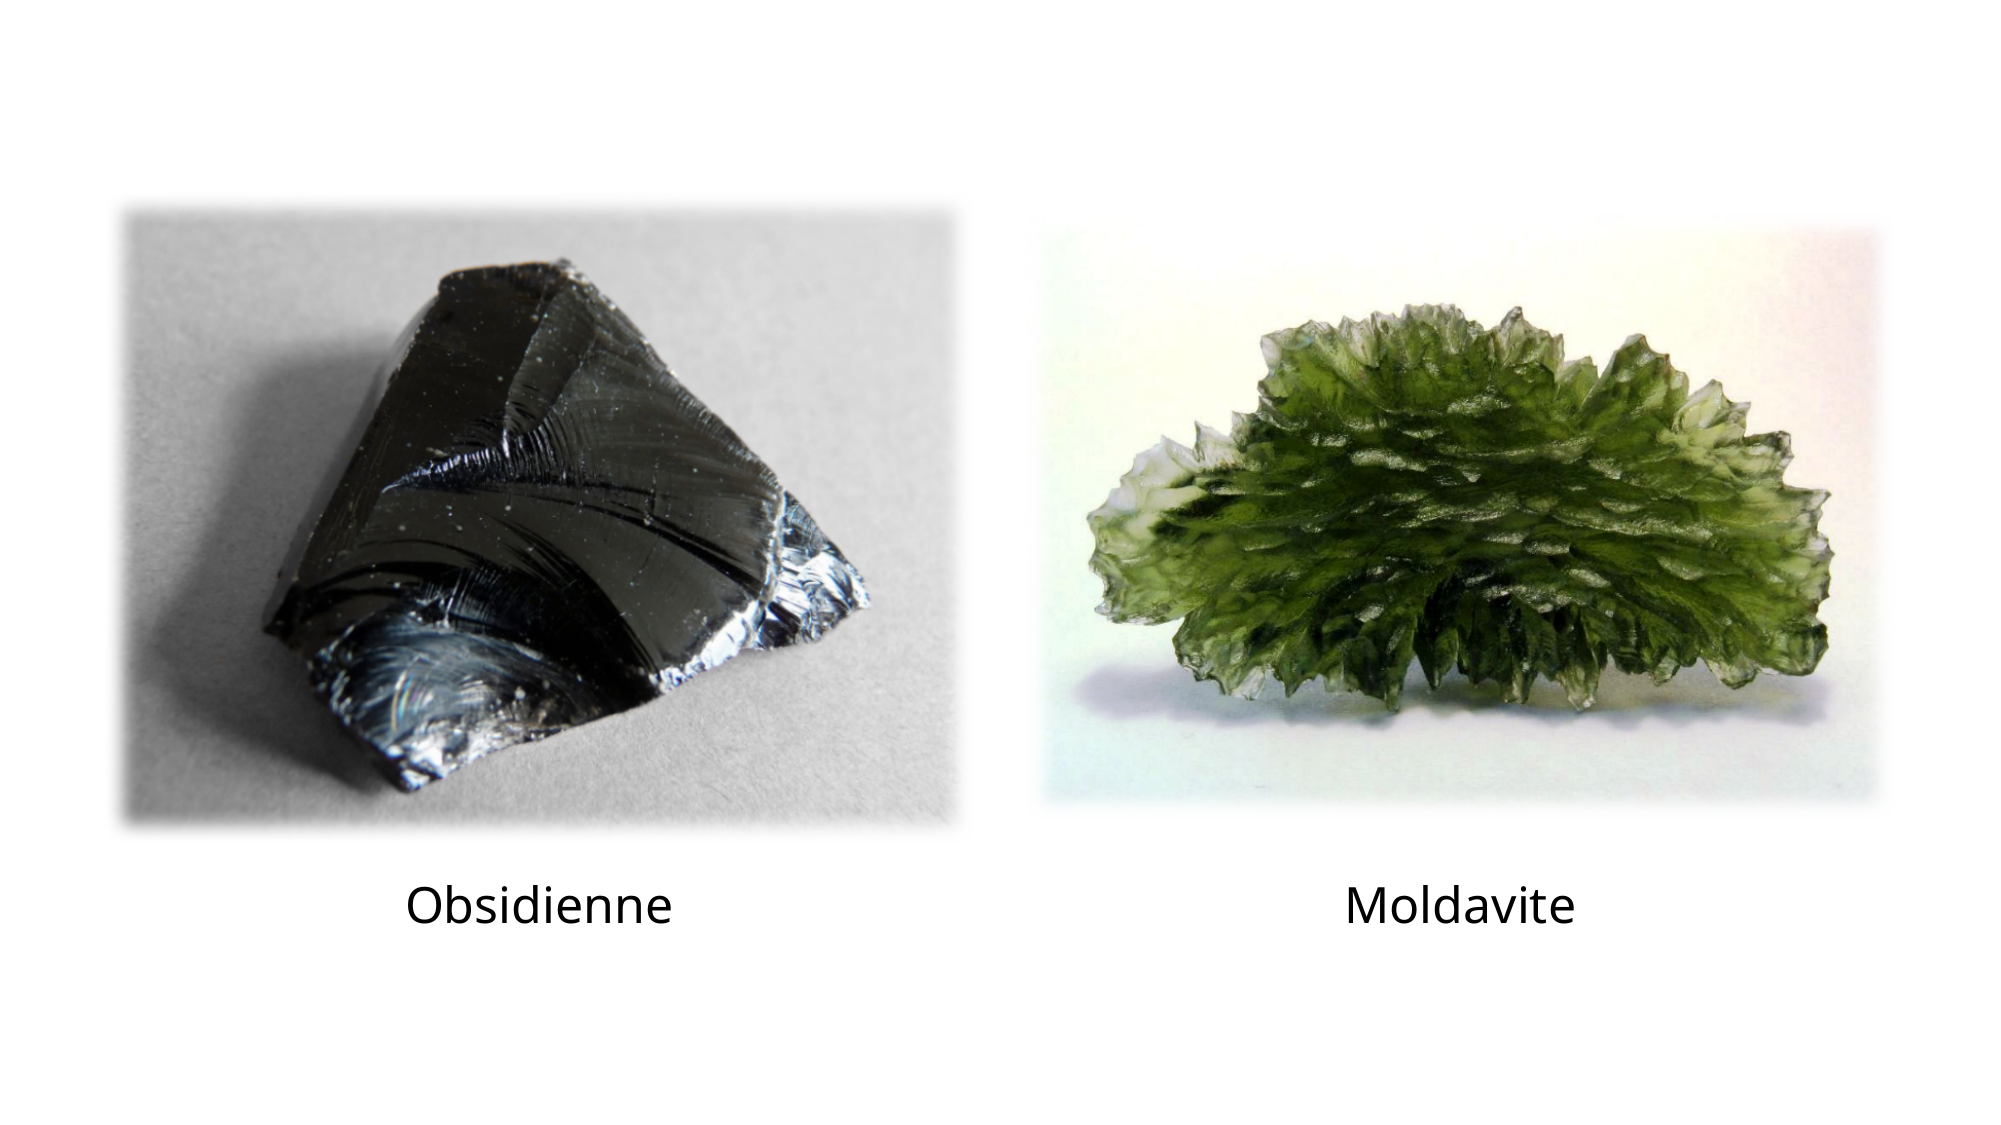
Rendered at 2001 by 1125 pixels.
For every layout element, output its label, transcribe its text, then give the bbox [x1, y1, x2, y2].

text_box Moldavite [1206, 866, 1714, 941]
picture [1026, 213, 1895, 822]
picture [105, 191, 974, 843]
text_box Obsidienne [285, 866, 794, 941]
